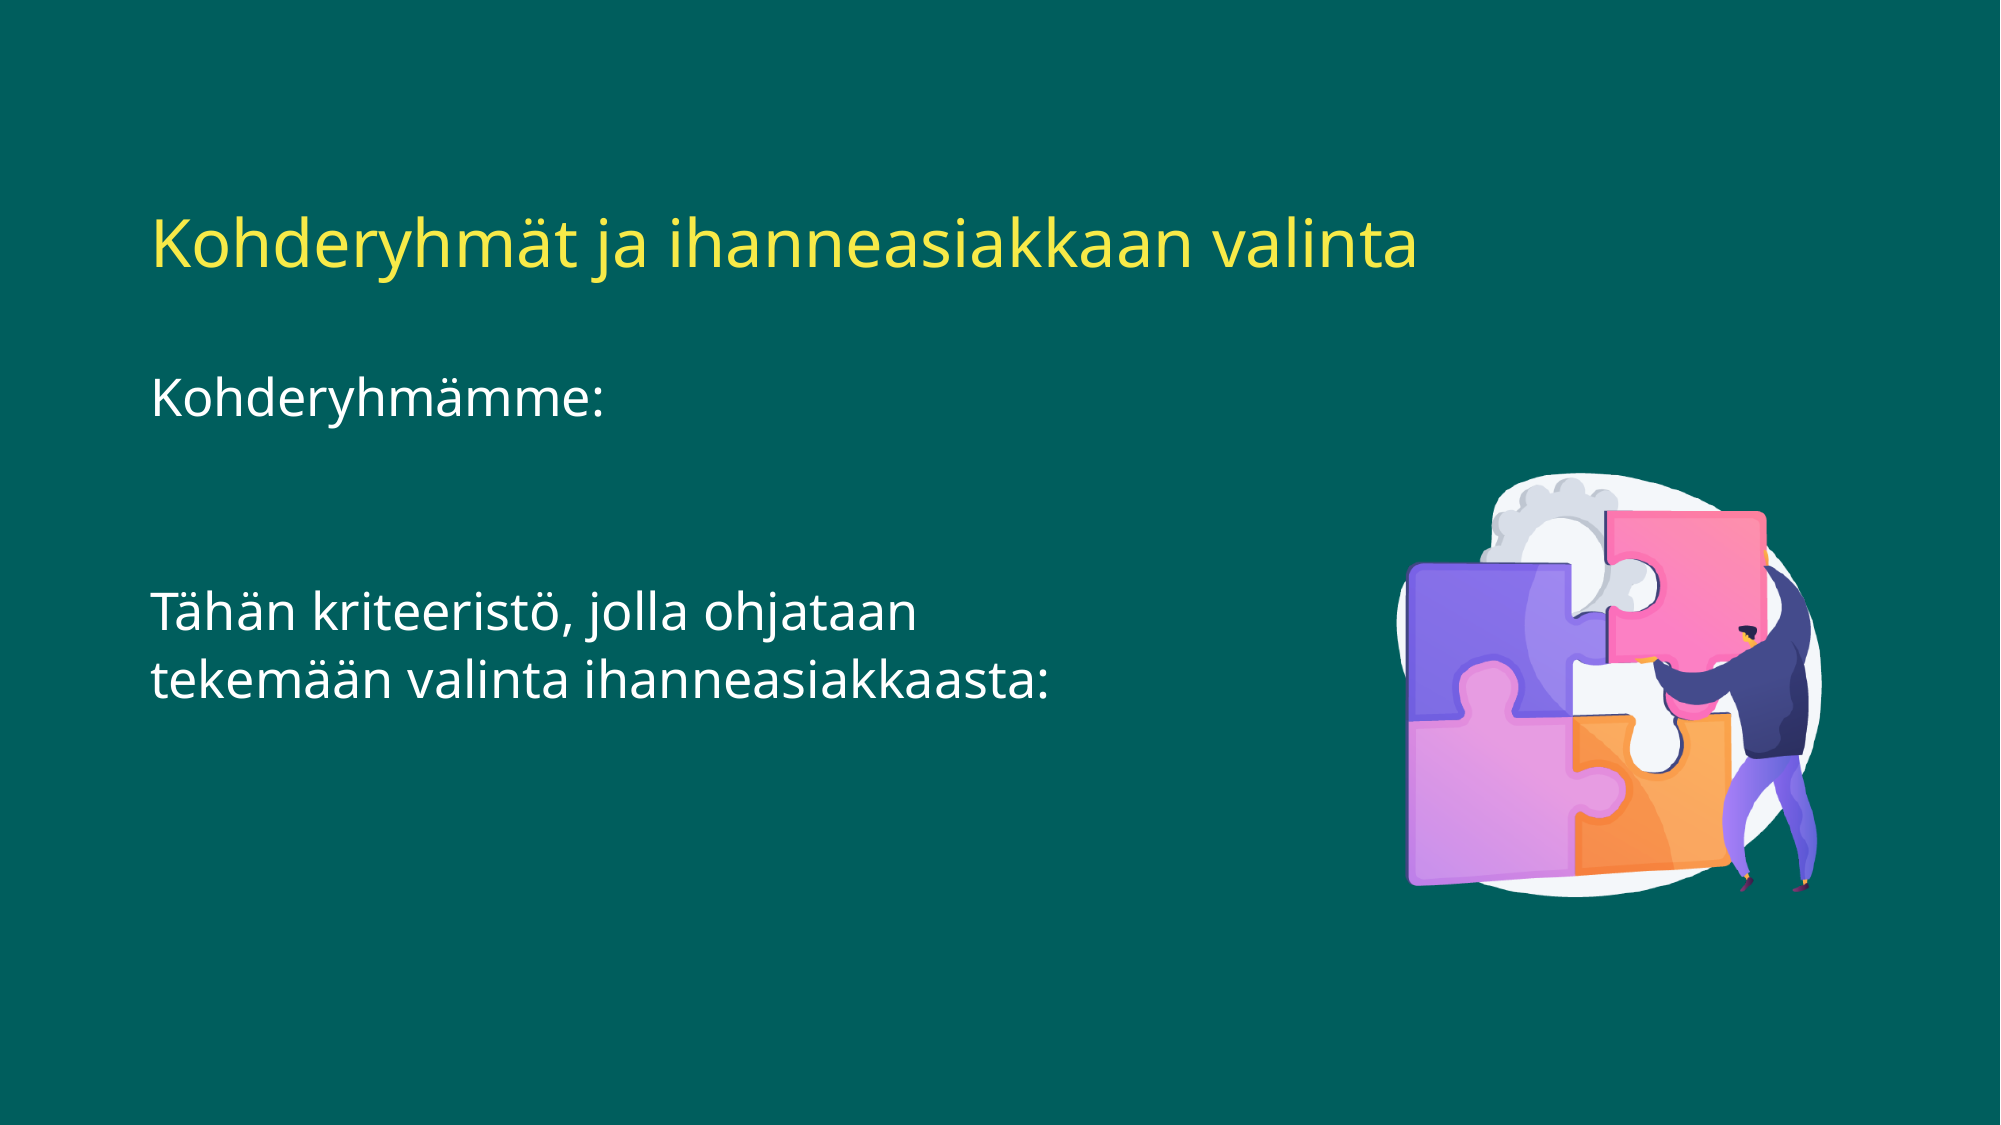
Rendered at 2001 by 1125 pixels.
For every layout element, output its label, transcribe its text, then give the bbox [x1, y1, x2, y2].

picture [1306, 368, 1959, 1125]
text_box Kohderyhmät ja ihanneasiakkaan valinta Kohderyhmämme: Tähän kriteeristö, jolla ohjataan tekemään valinta ihanneasiakkaasta: [150, 192, 1649, 787]
